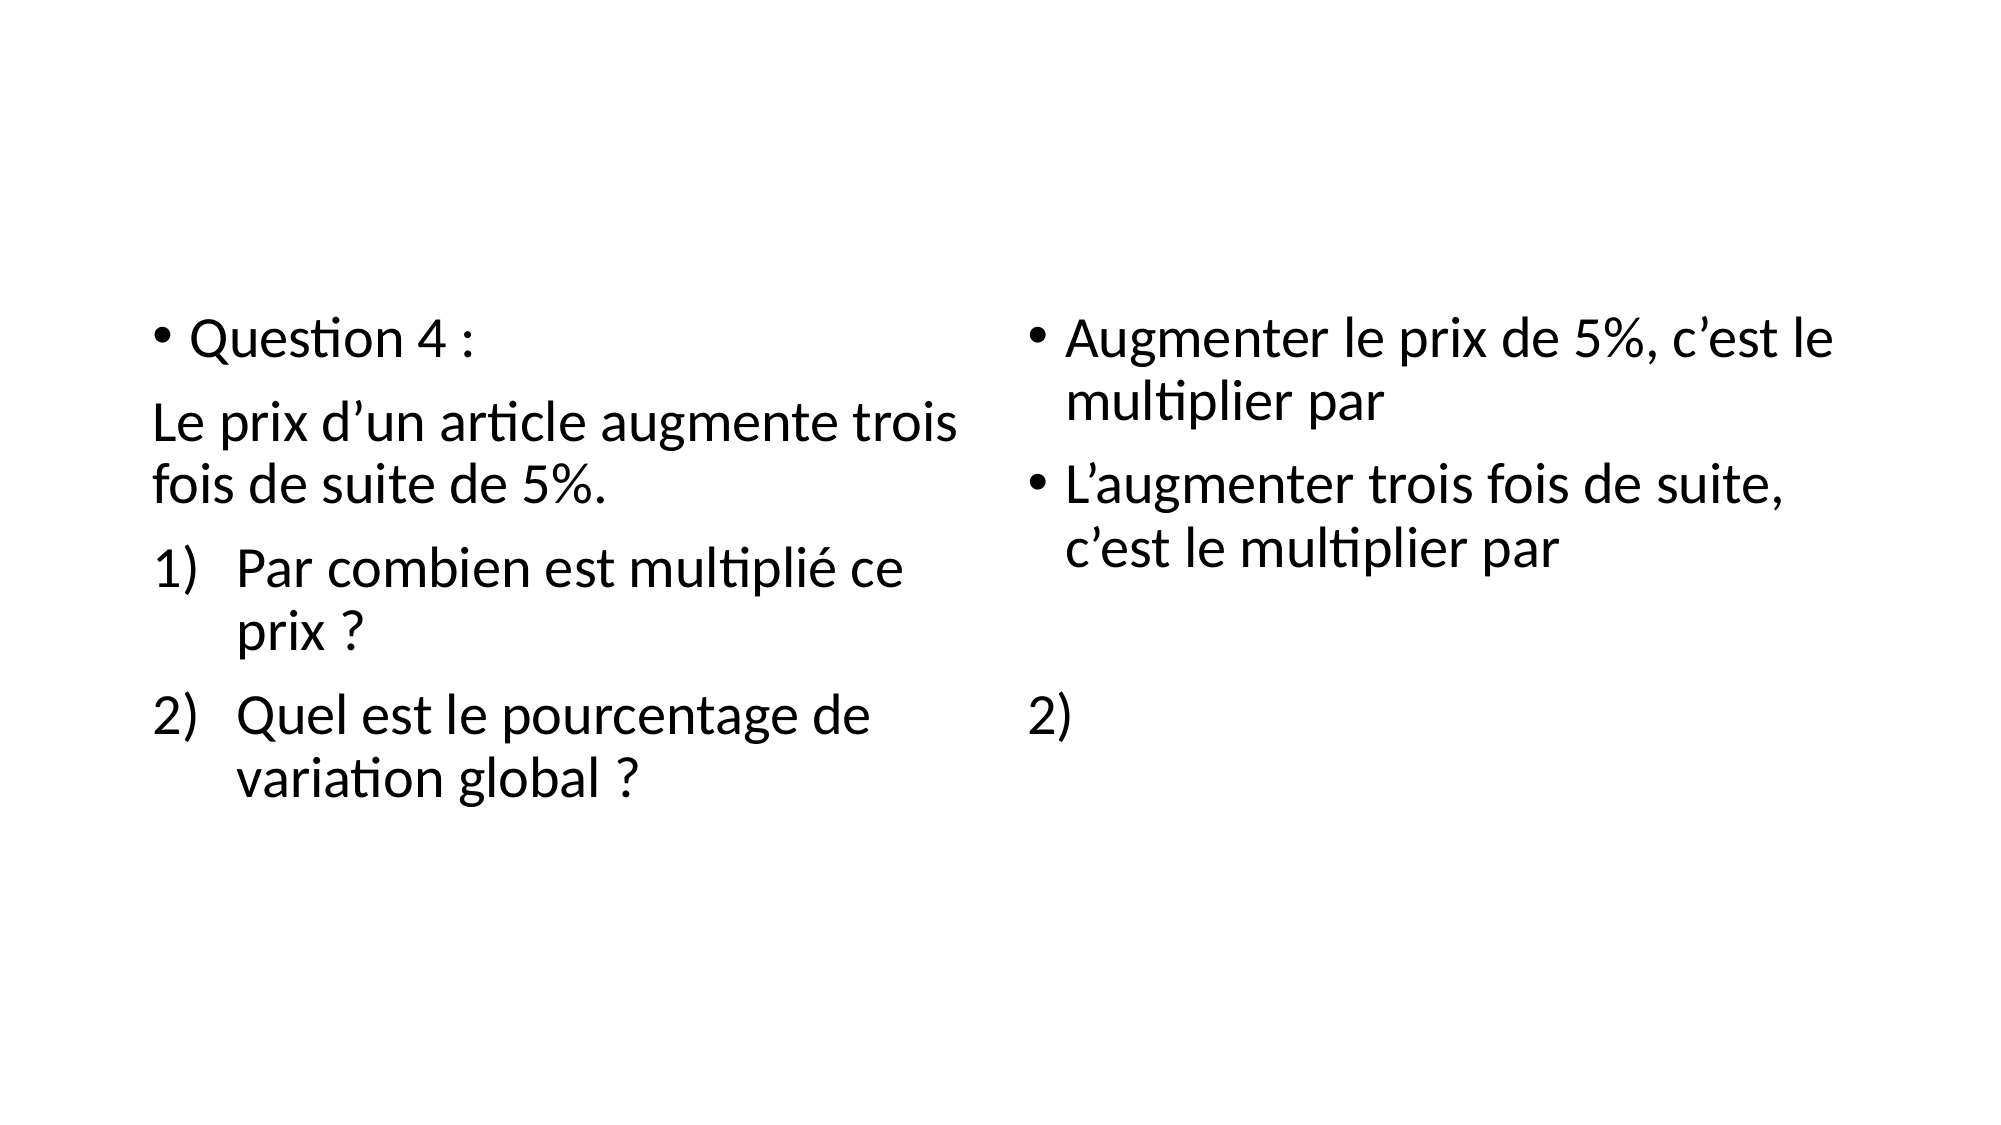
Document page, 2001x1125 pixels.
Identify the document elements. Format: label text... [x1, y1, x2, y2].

list Question 4 : Le prix d’un article augmente trois fois de suite de 5%. Par combien est multiplié ce prix ? Quel est le pourcentage de variation global ? [137, 299, 988, 1014]
